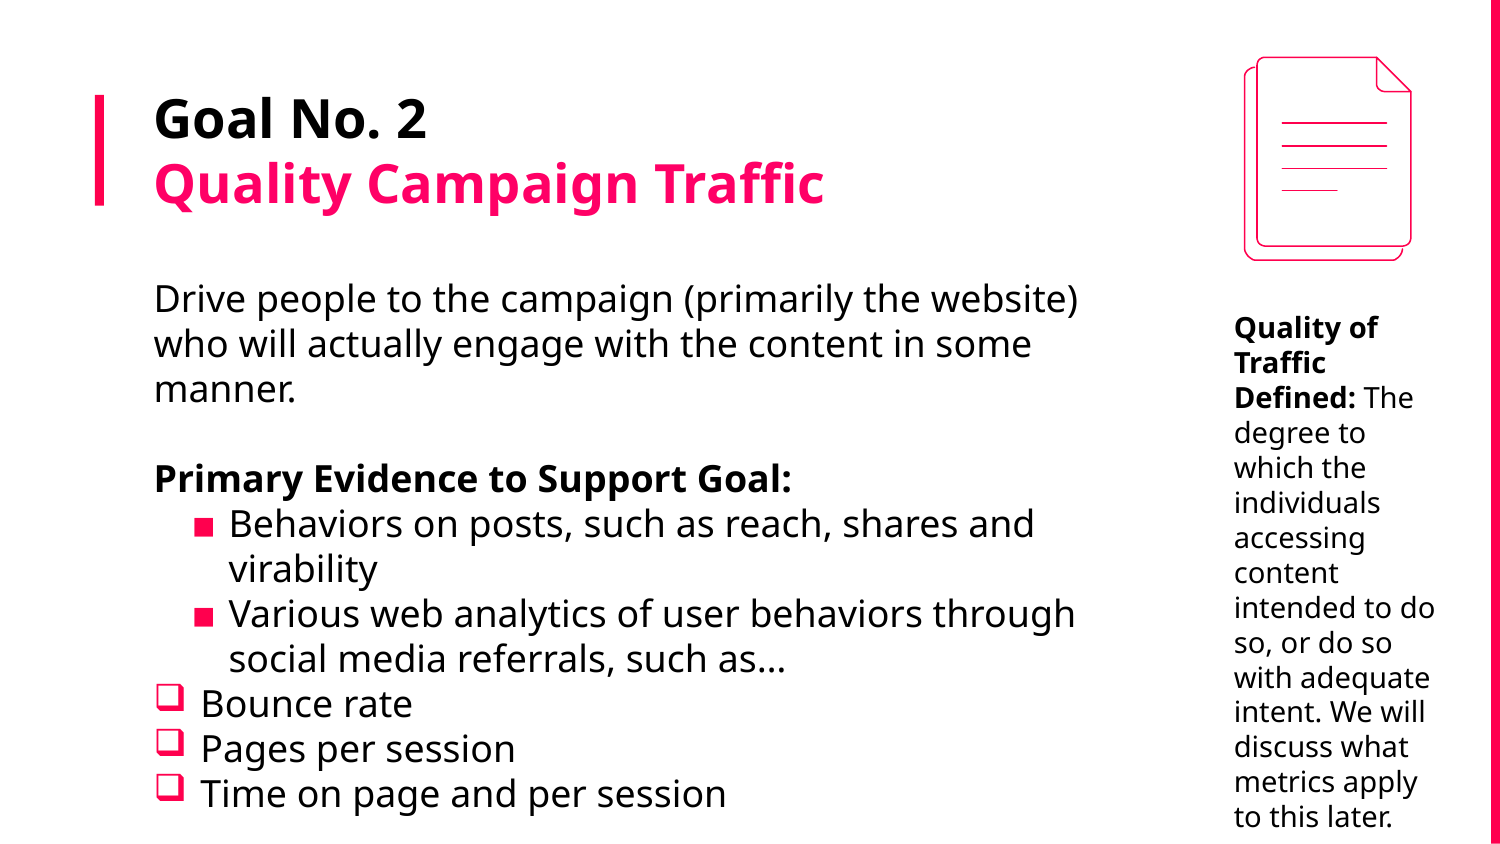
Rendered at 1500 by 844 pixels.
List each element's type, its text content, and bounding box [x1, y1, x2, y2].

text_box Quality of Traffic Defined: The degree to which the individuals accessing content intended to do so, or do so with adequate intent. We will discuss what metrics apply to this later. [1218, 301, 1456, 842]
title Goal No. 2 Quality Campaign Traffic [138, 69, 844, 210]
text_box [1244, 57, 1412, 261]
list Drive people to the campaign (primarily the website) who will actually engage with the content in some manner. Primary Evidence to Support Goal: Behaviors on posts, such as reach, shares and virability Various web analytics of user behaviors through social media referrals, such as… Bounce rate Pages per session Time on page and per session [138, 260, 1119, 777]
